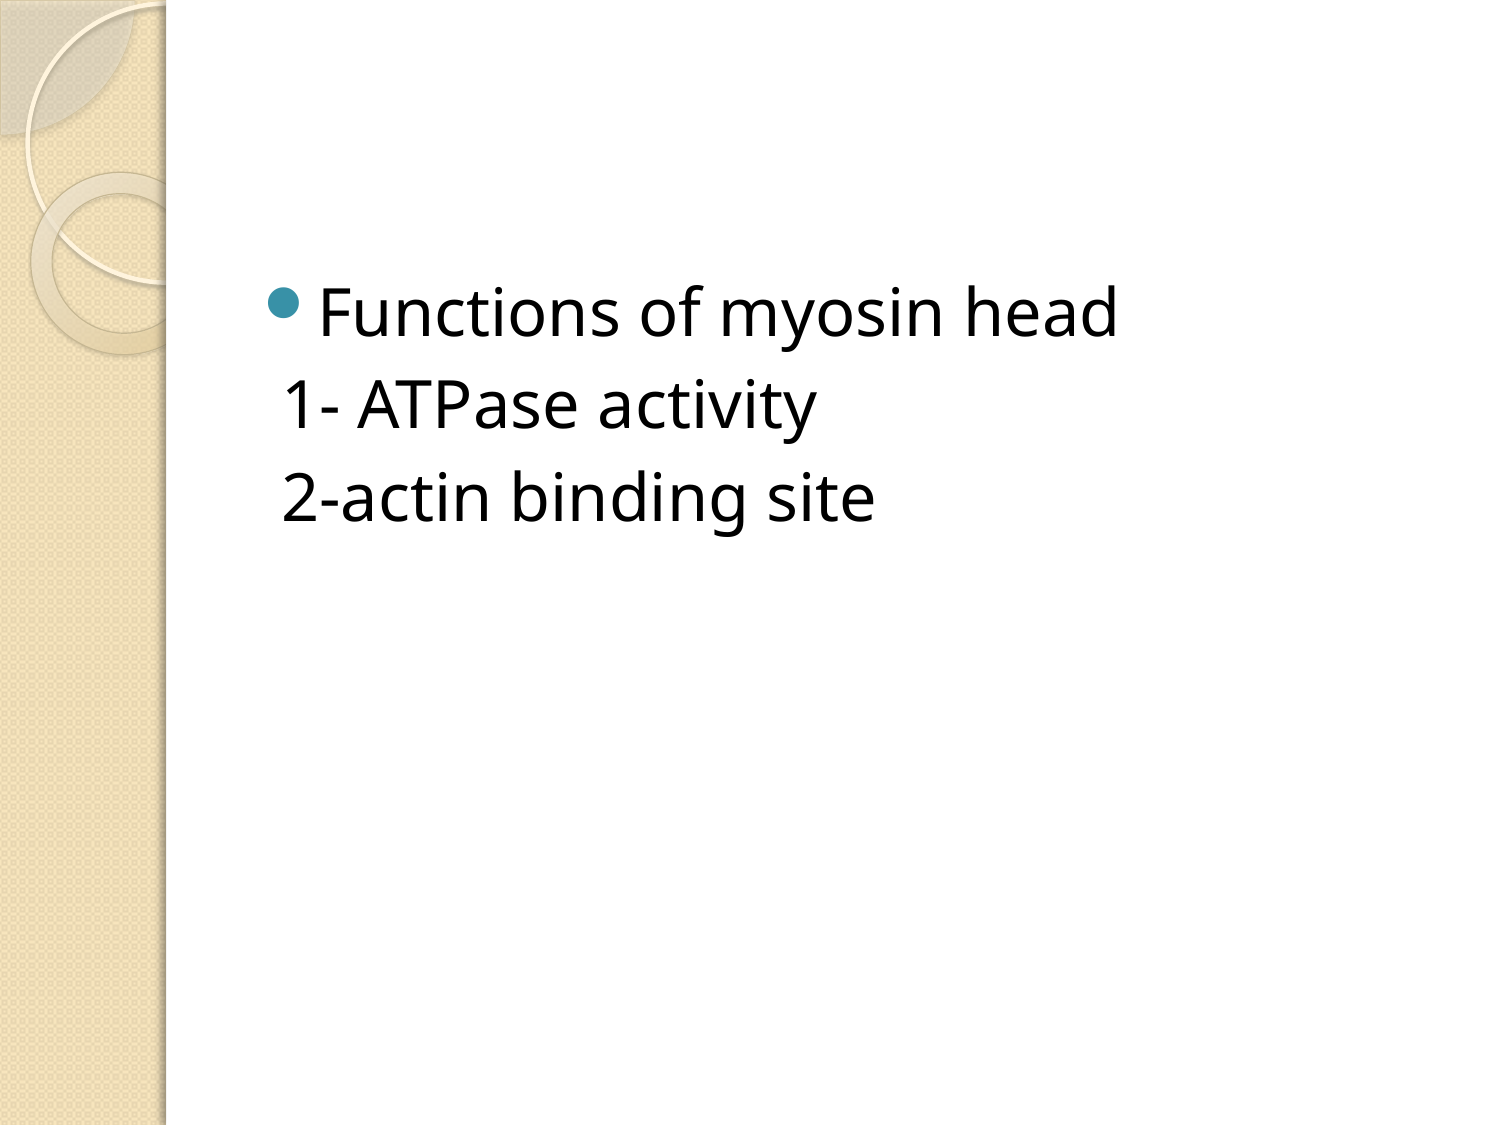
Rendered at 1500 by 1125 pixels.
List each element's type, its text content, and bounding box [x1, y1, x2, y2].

list Functions of myosin head 1- ATPase activity 2-actin binding site [235, 262, 1466, 1025]
